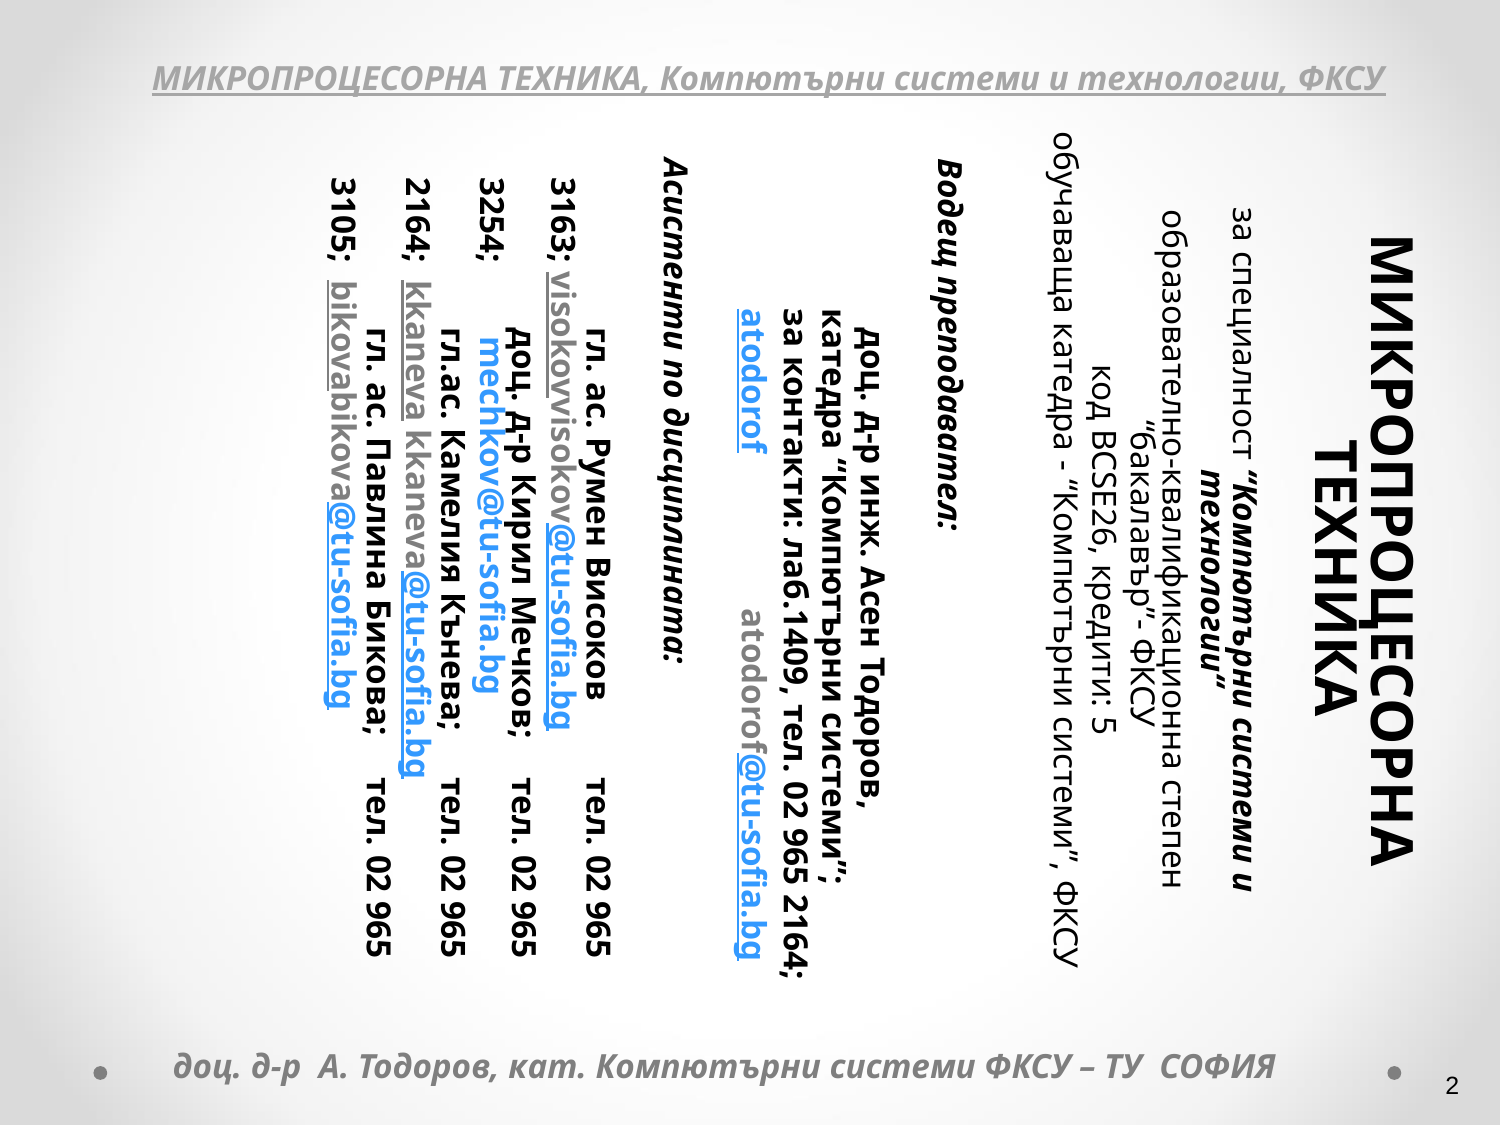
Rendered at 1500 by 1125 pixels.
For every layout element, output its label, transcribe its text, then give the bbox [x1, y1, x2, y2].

text_box доц. д-р А. Тодоров, кат. Компютърни системи ФКСУ – ТУ СОФИЯ [75, 1037, 1375, 1100]
picture [0, 0, 1500, 1125]
list МИКРОПРОЦЕСОРНА ТЕХНИКА за специалност “Компютърни системи и технологии“ образователно-квалификационна степен “бакалавър”- ФКСУ код BCSE26, кредити: 5 обучаваща катедра - “Компютърни системи”, ФКСУ Водещ преподавател: доц. д-р инж. Асен Тодоров, катедра “Компютърни системи”; за контакти: лаб.1409, тел. 02 965 2164; atodorof atodorof@tu-sofia.bg Асистенти по дисциплината: гл. ас. Румен Високов тел. 02 965 3163; visokovvisokov@tu-sofia.bg доц. д-р Кирил Мечков; тел. 02 965 3254; mechkov@tu-sofia.bg гл.ас. Камелия Кънева; тел. 02 965 2164; kkaneva kkaneva@tu-sofia.bg гл. ас. Павлина Бикова; тел. 02 965 3105; bikovabikova@tu-sofia.bg [50, 87, 1476, 1013]
text_box ‹#› [1349, 1061, 1475, 1103]
text_box МИКРОПРОЦЕСОРНА ТЕХНИКА, Компютърни системи и технологии, ФКСУ [75, 50, 1463, 100]
